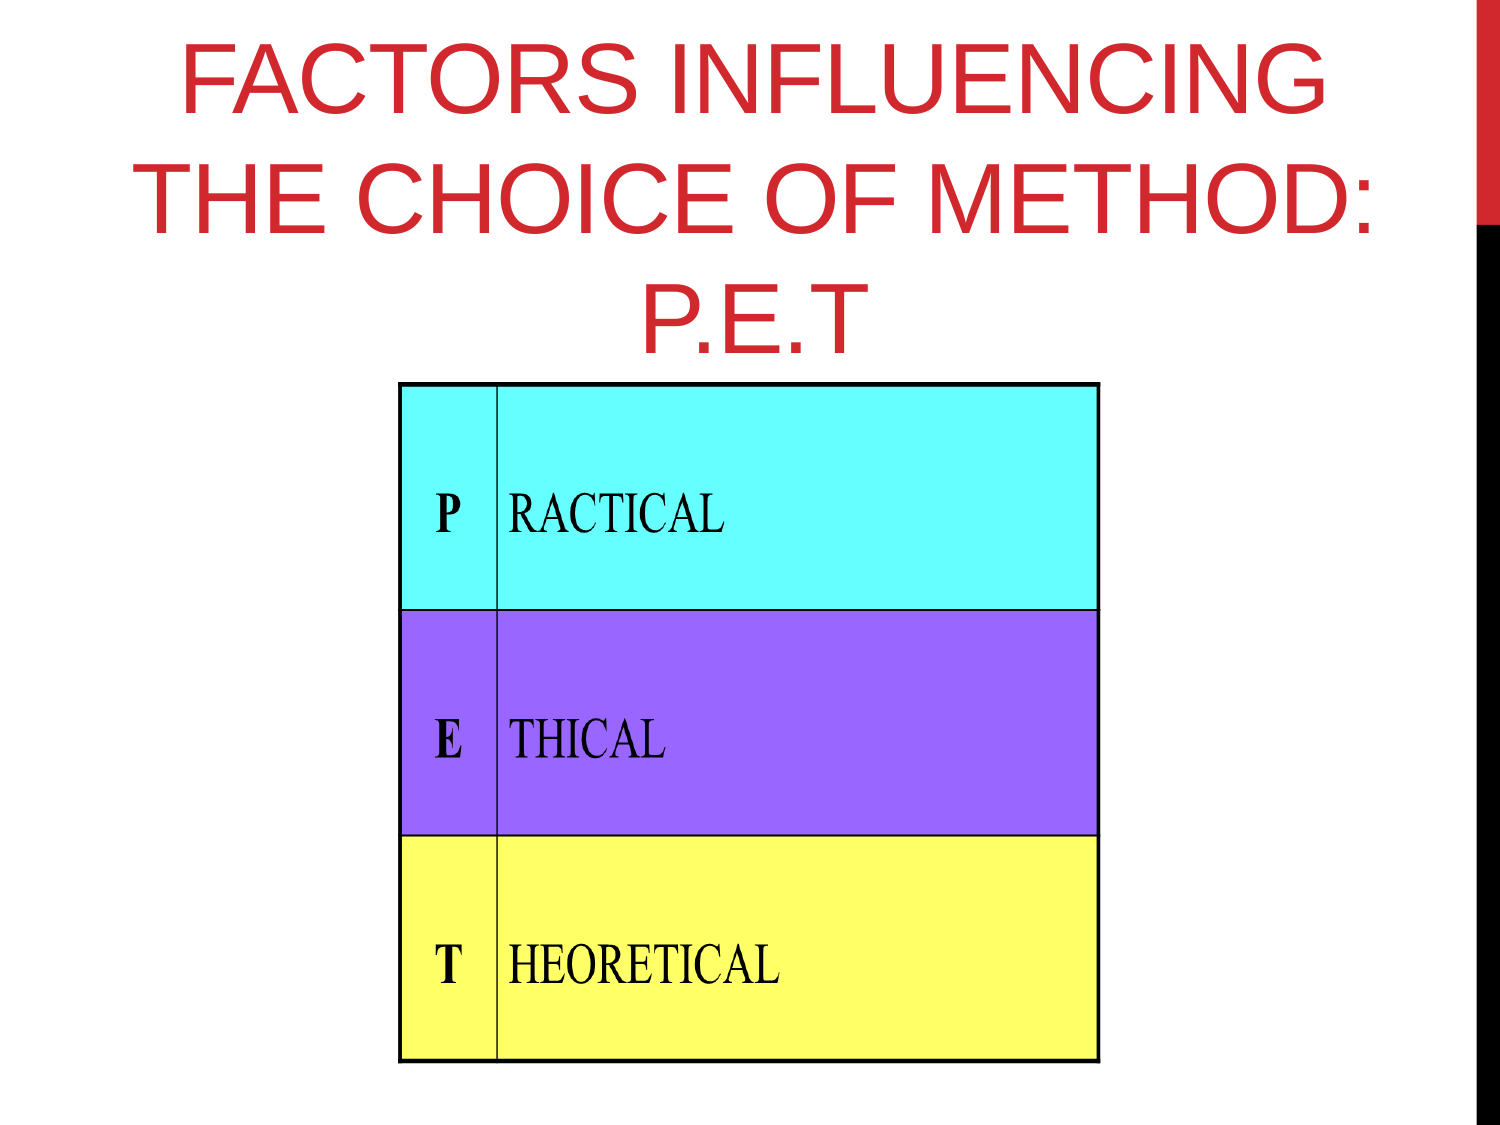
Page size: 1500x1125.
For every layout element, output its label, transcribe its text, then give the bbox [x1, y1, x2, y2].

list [397, 380, 1102, 1067]
title Factors influencing the choice of method: P.E.T [75, 156, 1434, 382]
